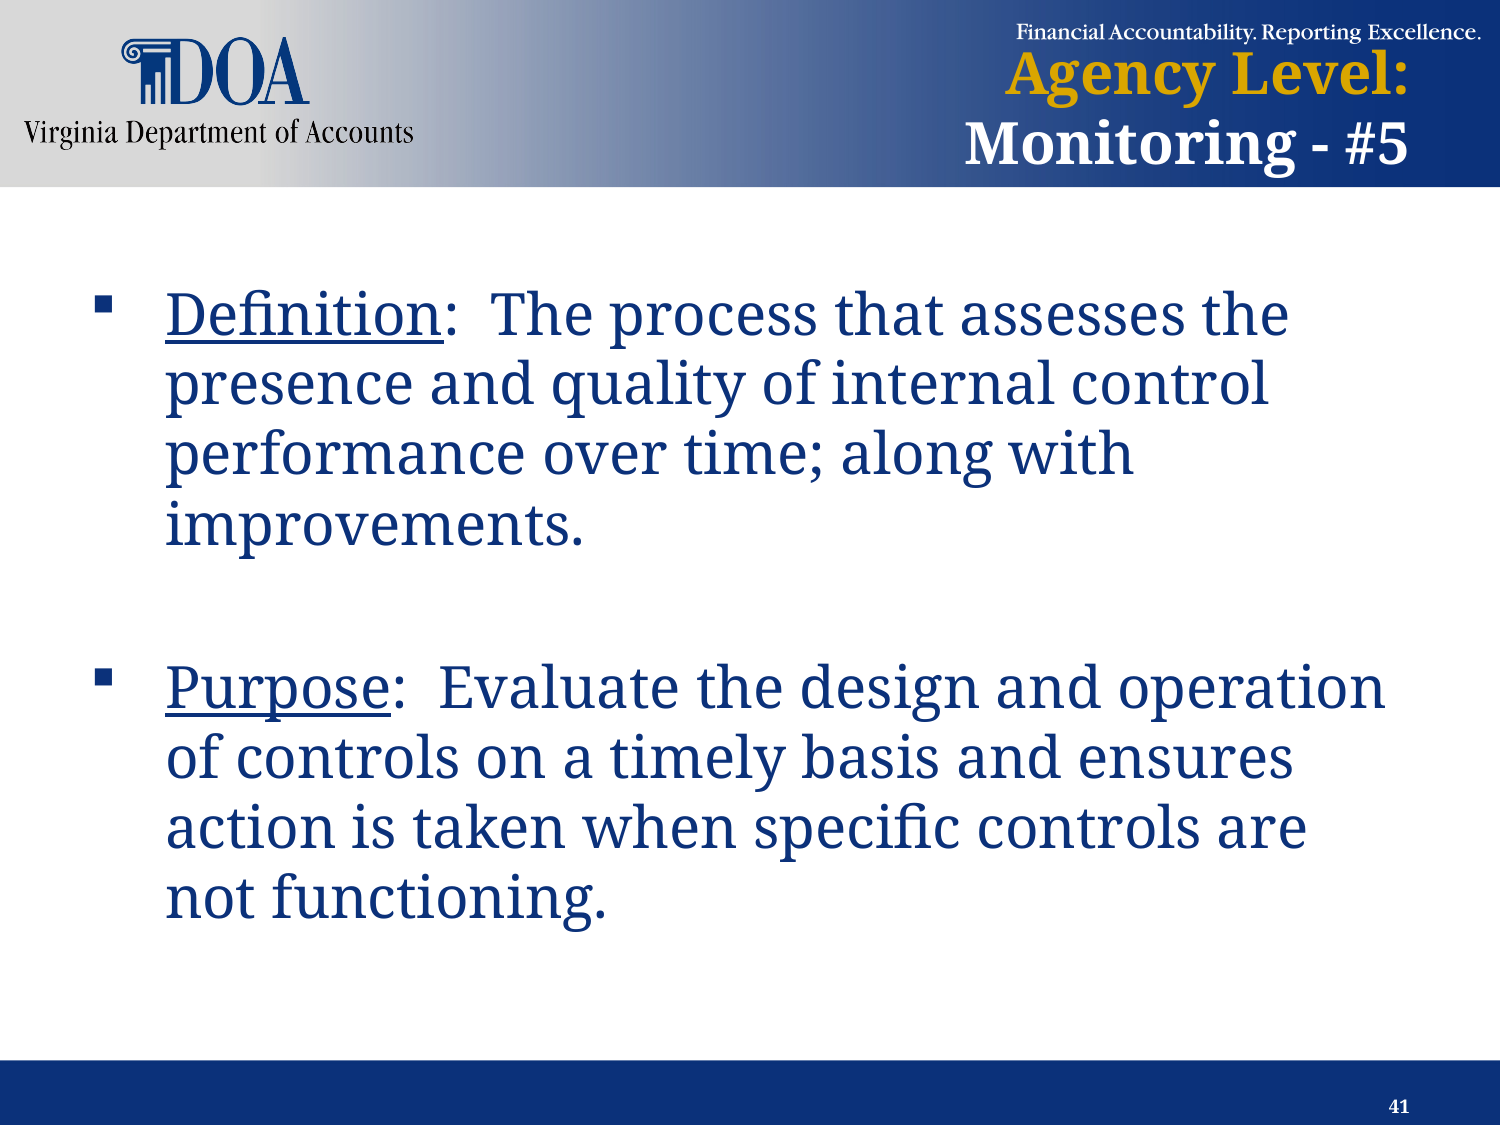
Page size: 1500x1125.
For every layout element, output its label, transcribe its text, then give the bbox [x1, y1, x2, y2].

picture [0, 0, 1500, 1125]
slide_number 41 [1112, 1087, 1425, 1125]
list Definition: The process that assesses the presence and quality of internal control performance over time; along with improvements. Purpose: Evaluate the design and operation of controls on a timely basis and ensures action is taken when specific controls are not functioning. [75, 187, 1425, 1000]
title Agency Level: Monitoring - #5 [412, 37, 1425, 175]
